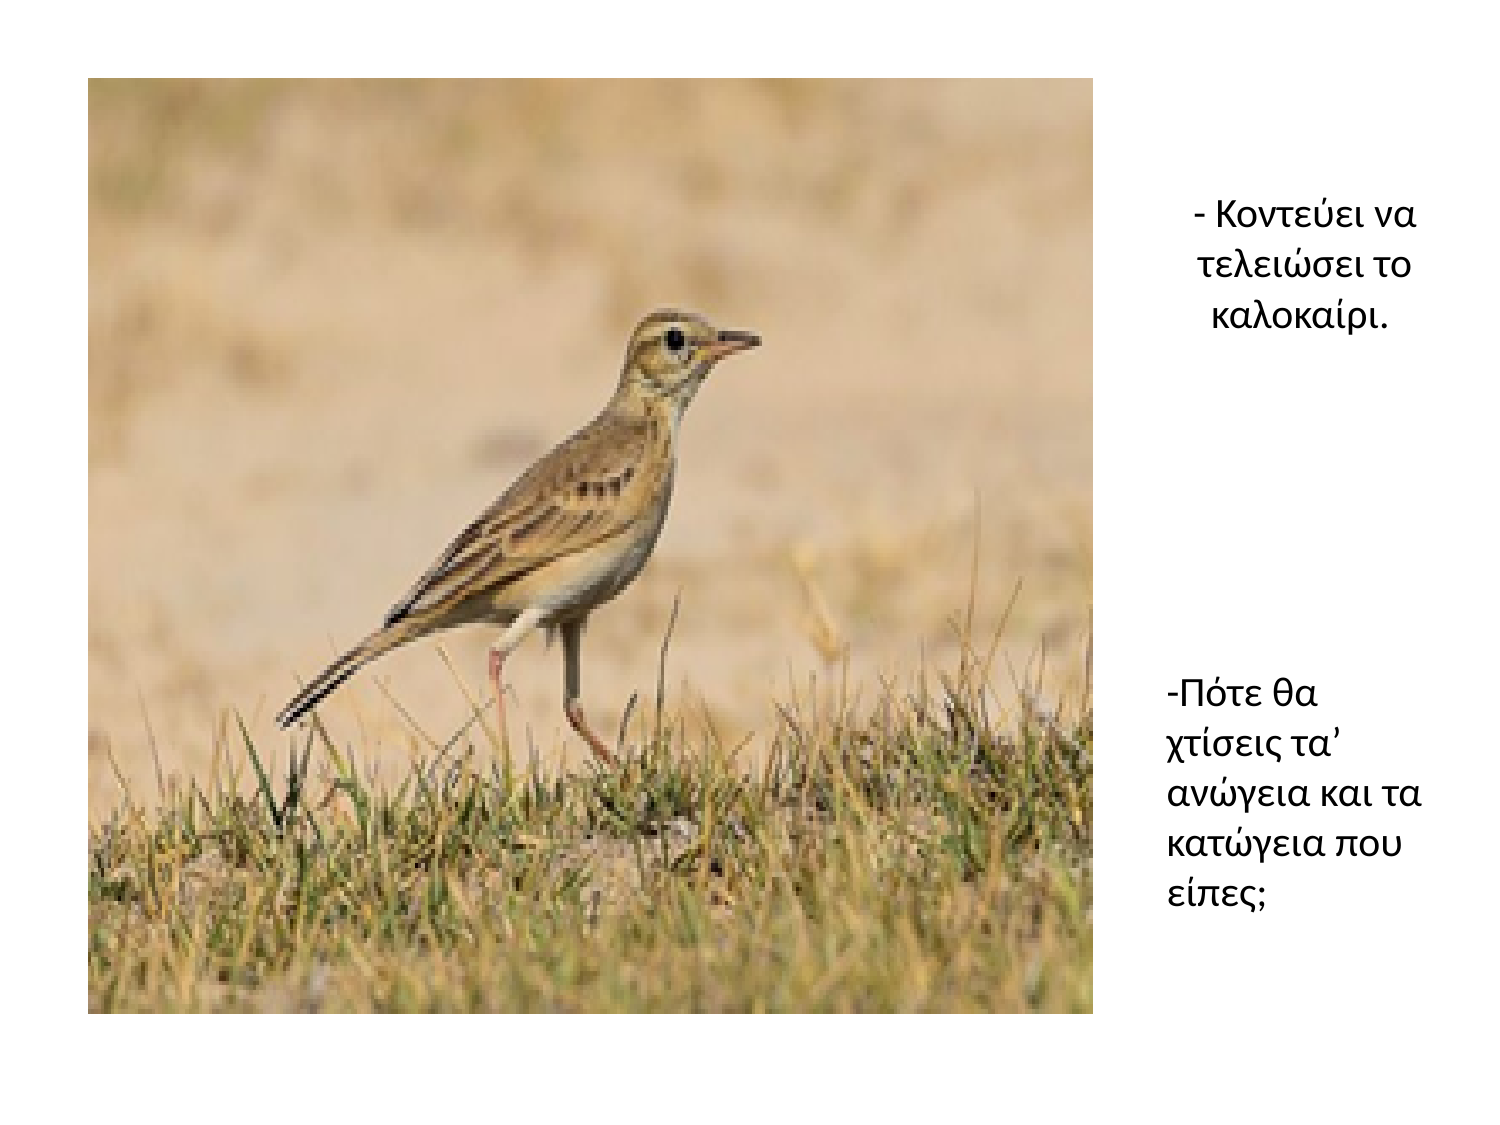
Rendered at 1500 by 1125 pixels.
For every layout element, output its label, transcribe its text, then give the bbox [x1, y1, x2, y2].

picture [88, 77, 1093, 1014]
list -Πότε θα χτίσεις τα’ ανώγεια και τα κατώγεια που είπες; [1151, 656, 1447, 941]
title - Κοντεύει να τελειώσει το καλοκαίρι. [1175, 78, 1436, 445]
